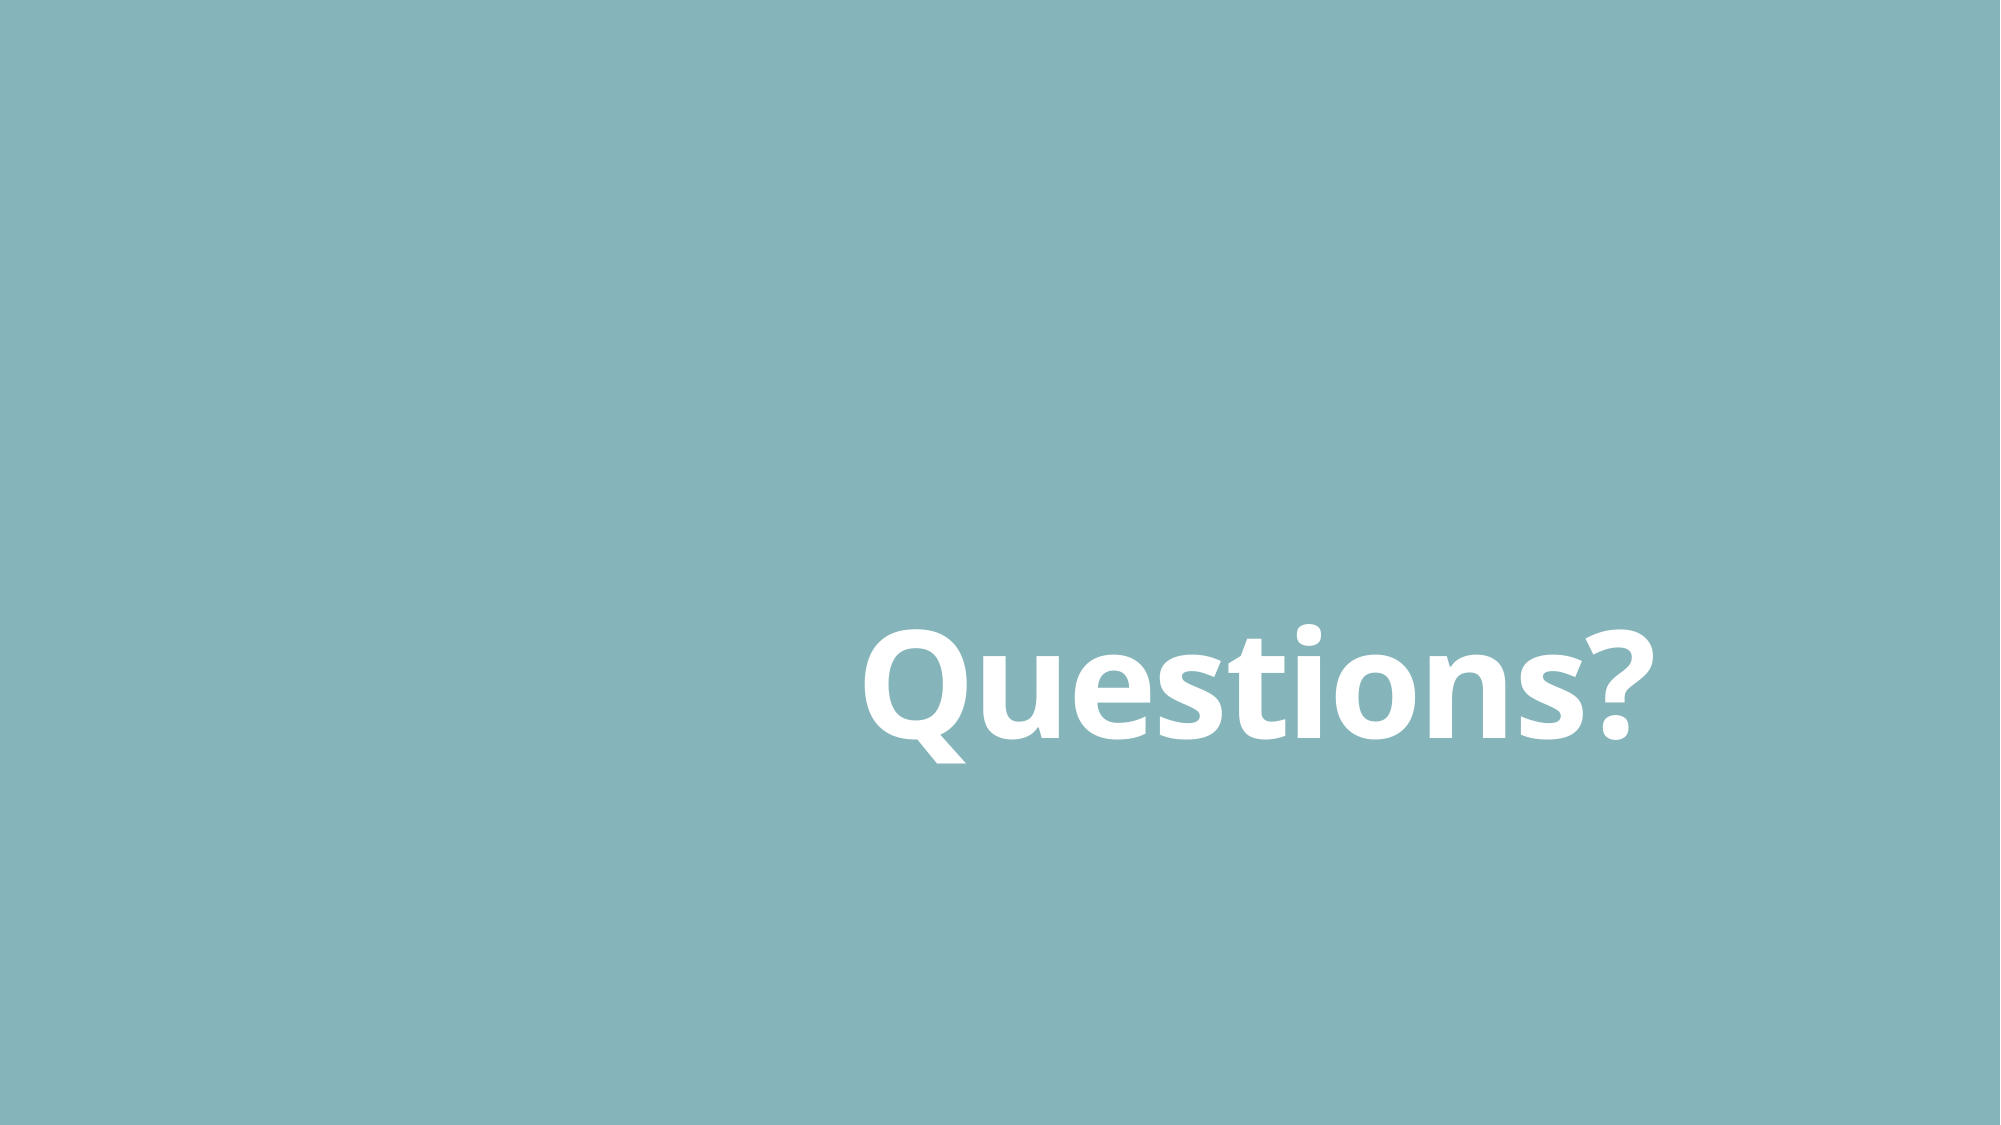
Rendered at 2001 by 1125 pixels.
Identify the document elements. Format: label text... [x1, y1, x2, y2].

title Questions? [0, 0, 2000, 1125]
